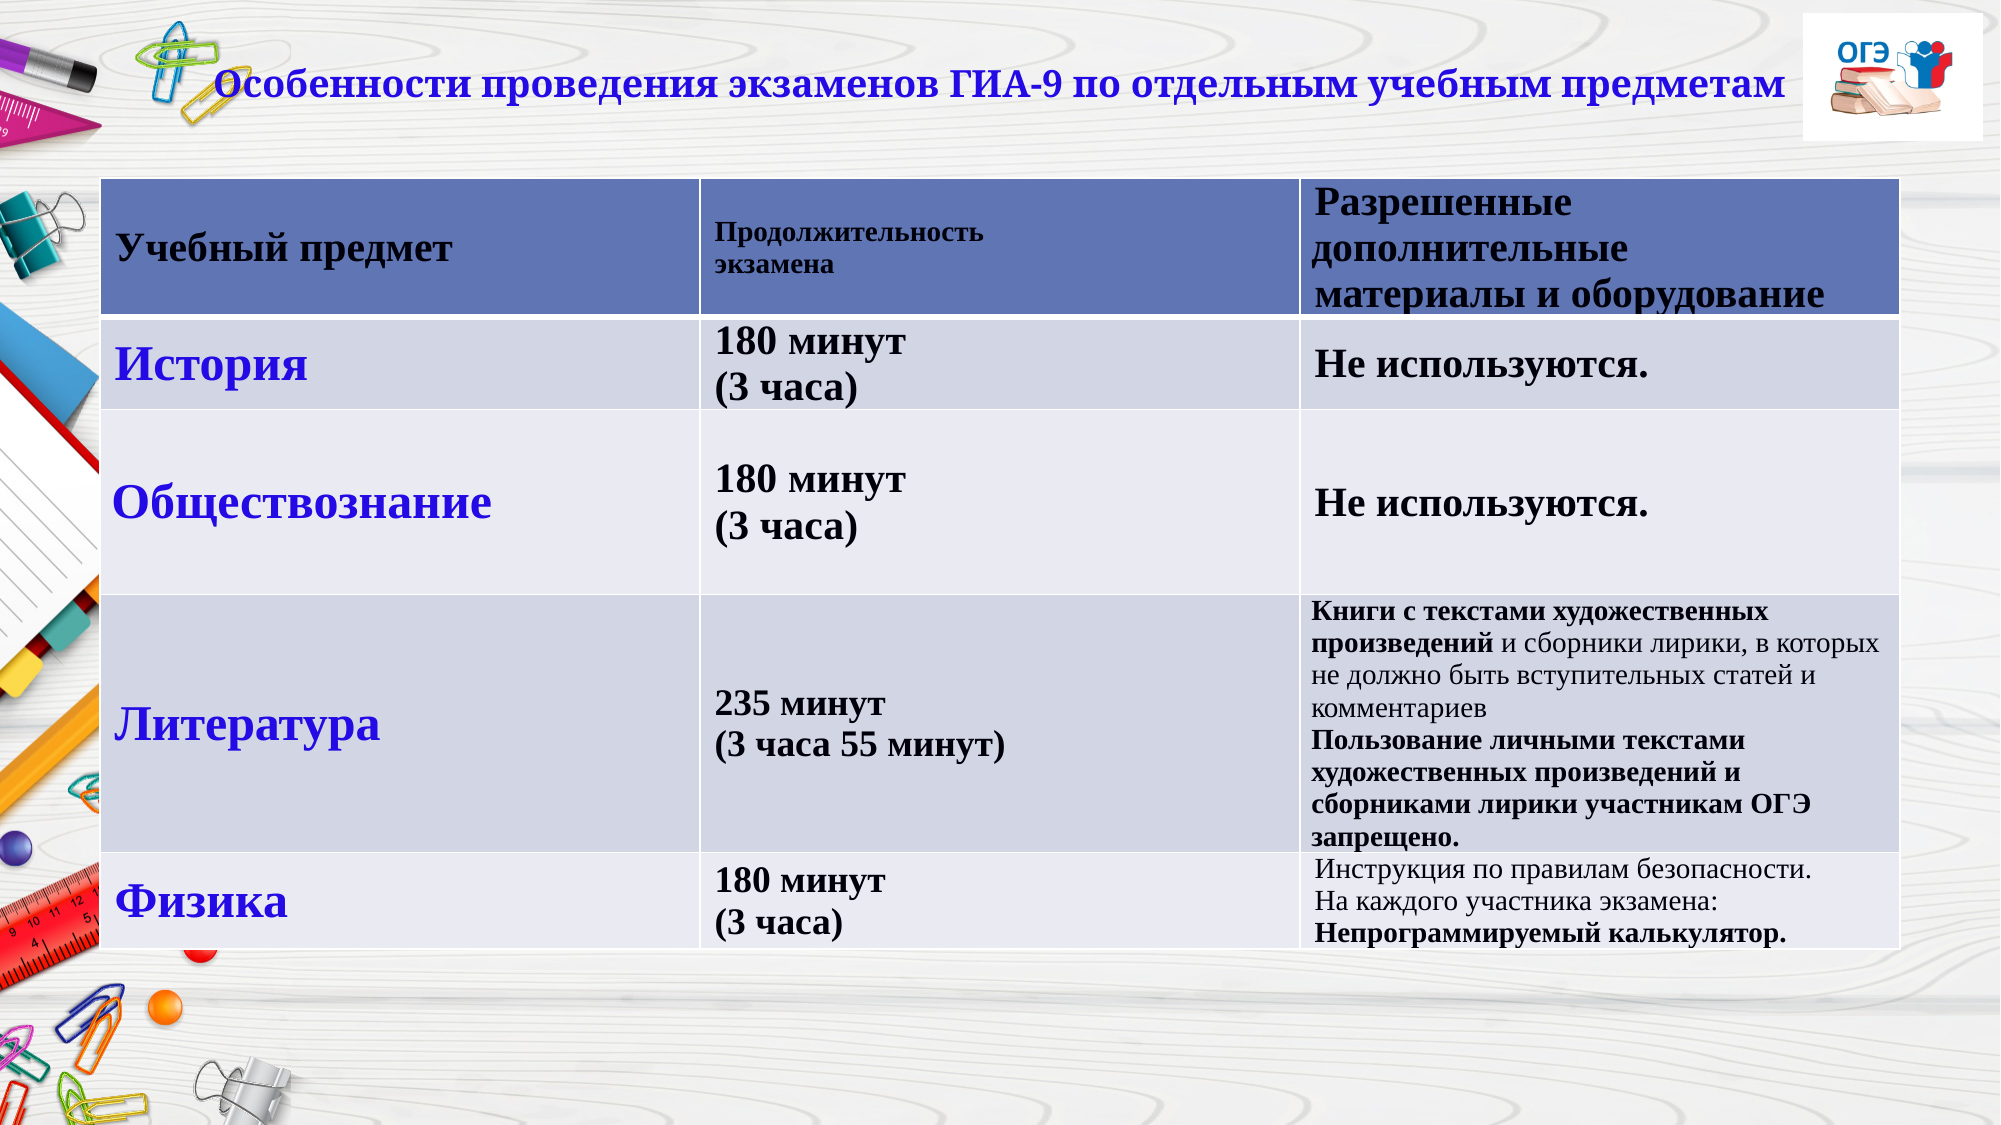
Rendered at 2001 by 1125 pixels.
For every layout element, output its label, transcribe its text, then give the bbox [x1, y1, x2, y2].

table_cell Литература [101, 595, 699, 852]
table_cell 180 минут (3 часа) [701, 320, 1299, 409]
table_cell Книги с текстами художественных произведений и сборники лирики, в которых не должно быть вступительных статей и комментариев Пользование личными текстами художественных произведений и сборниками лирики участникам ОГЭ запрещено. [1301, 595, 1899, 852]
table_header Учебный предмет [101, 179, 699, 314]
table_cell Не используются. [1301, 410, 1899, 594]
picture [0, 0, 2000, 1125]
table_cell Инструкция по правилам безопасности. На каждого участника экзамена: Непрограммируемый калькулятор. [1301, 853, 1899, 948]
table_cell Физика [101, 853, 699, 948]
table_cell 235 минут (3 часа 55 минут) [701, 595, 1299, 852]
table_header Разрешенные дополнительные материалы и оборудование [1301, 179, 1899, 314]
table_cell Обществознание [101, 410, 699, 594]
table_cell Не используются. [1301, 320, 1899, 409]
table_cell 180 минут (3 часа) [701, 410, 1299, 594]
table_header Продолжительность экзамена [701, 179, 1299, 314]
table_cell История [101, 320, 699, 409]
title Особенности проведения экзаменов ГИА-9 по отдельным учебным предметам [99, 0, 1900, 113]
table_cell 180 минут (3 часа) [701, 853, 1299, 948]
